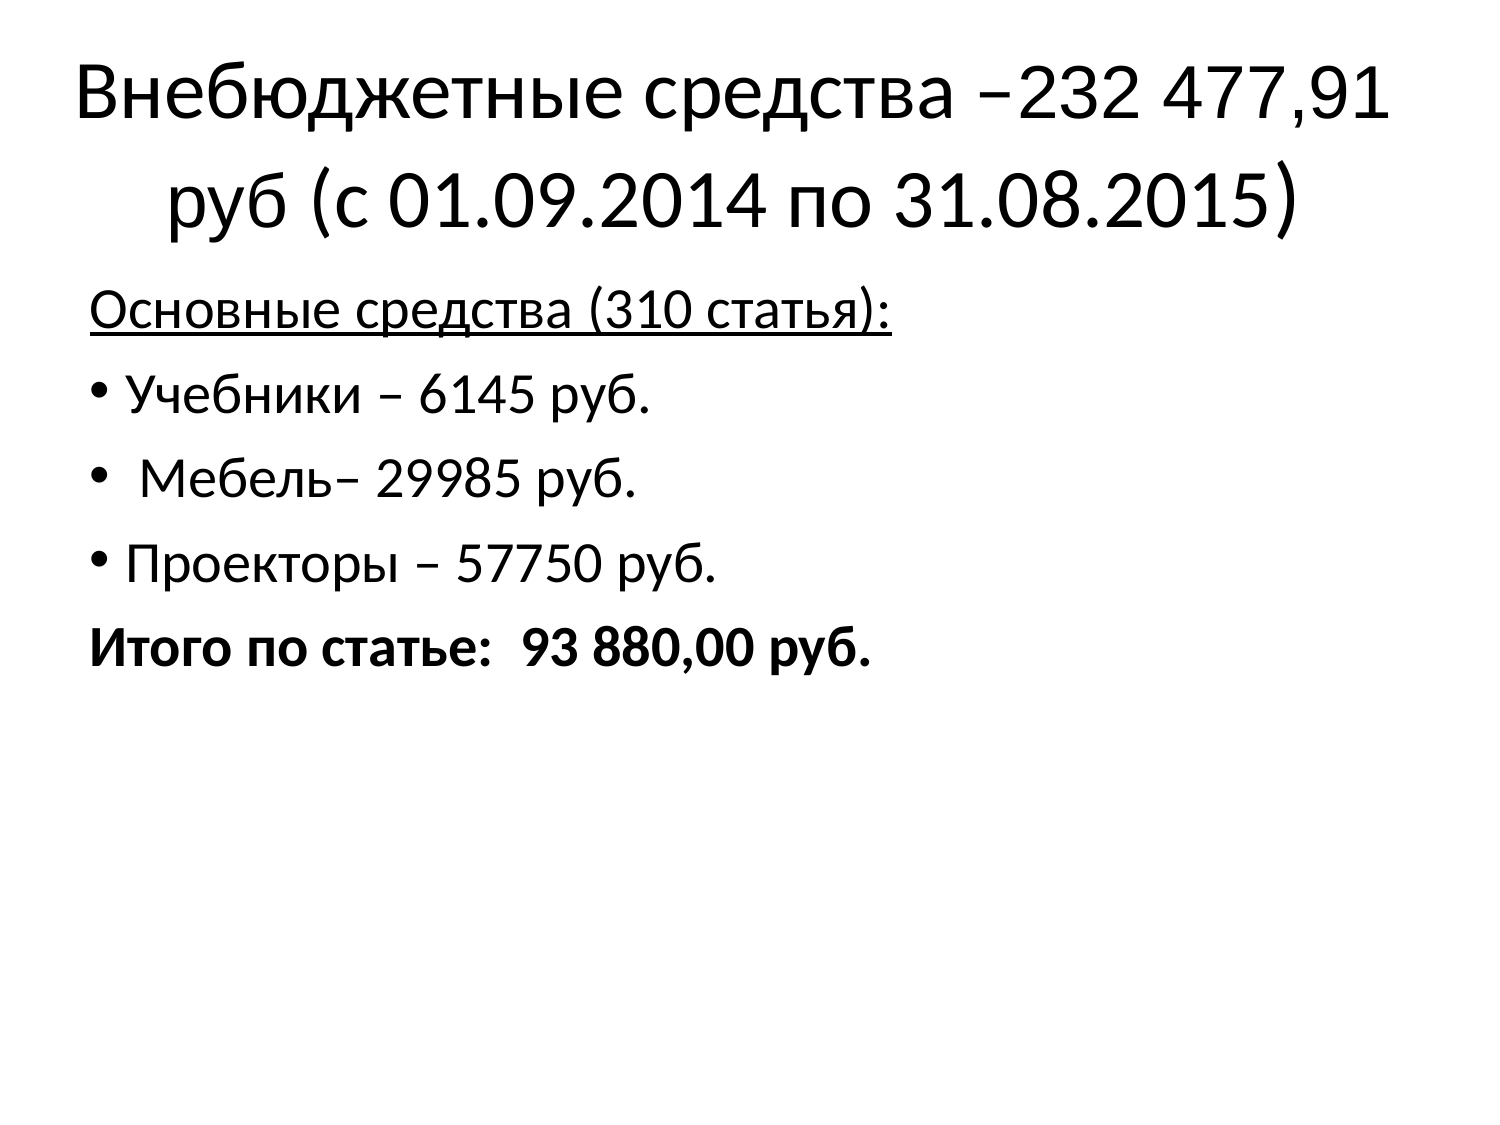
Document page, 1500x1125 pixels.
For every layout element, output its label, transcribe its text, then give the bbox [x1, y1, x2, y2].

text_box Основные средства (310 статья): Учебники – 6145 руб. Мебель– 29985 руб. Проекторы – 57750 руб. Итого по статье: 93 880,00 руб. [74, 262, 1425, 1125]
text_box Внебюджетные средства –232 477,91 руб (с 01.09.2014 по 31.08.2015) [58, 28, 1409, 253]
